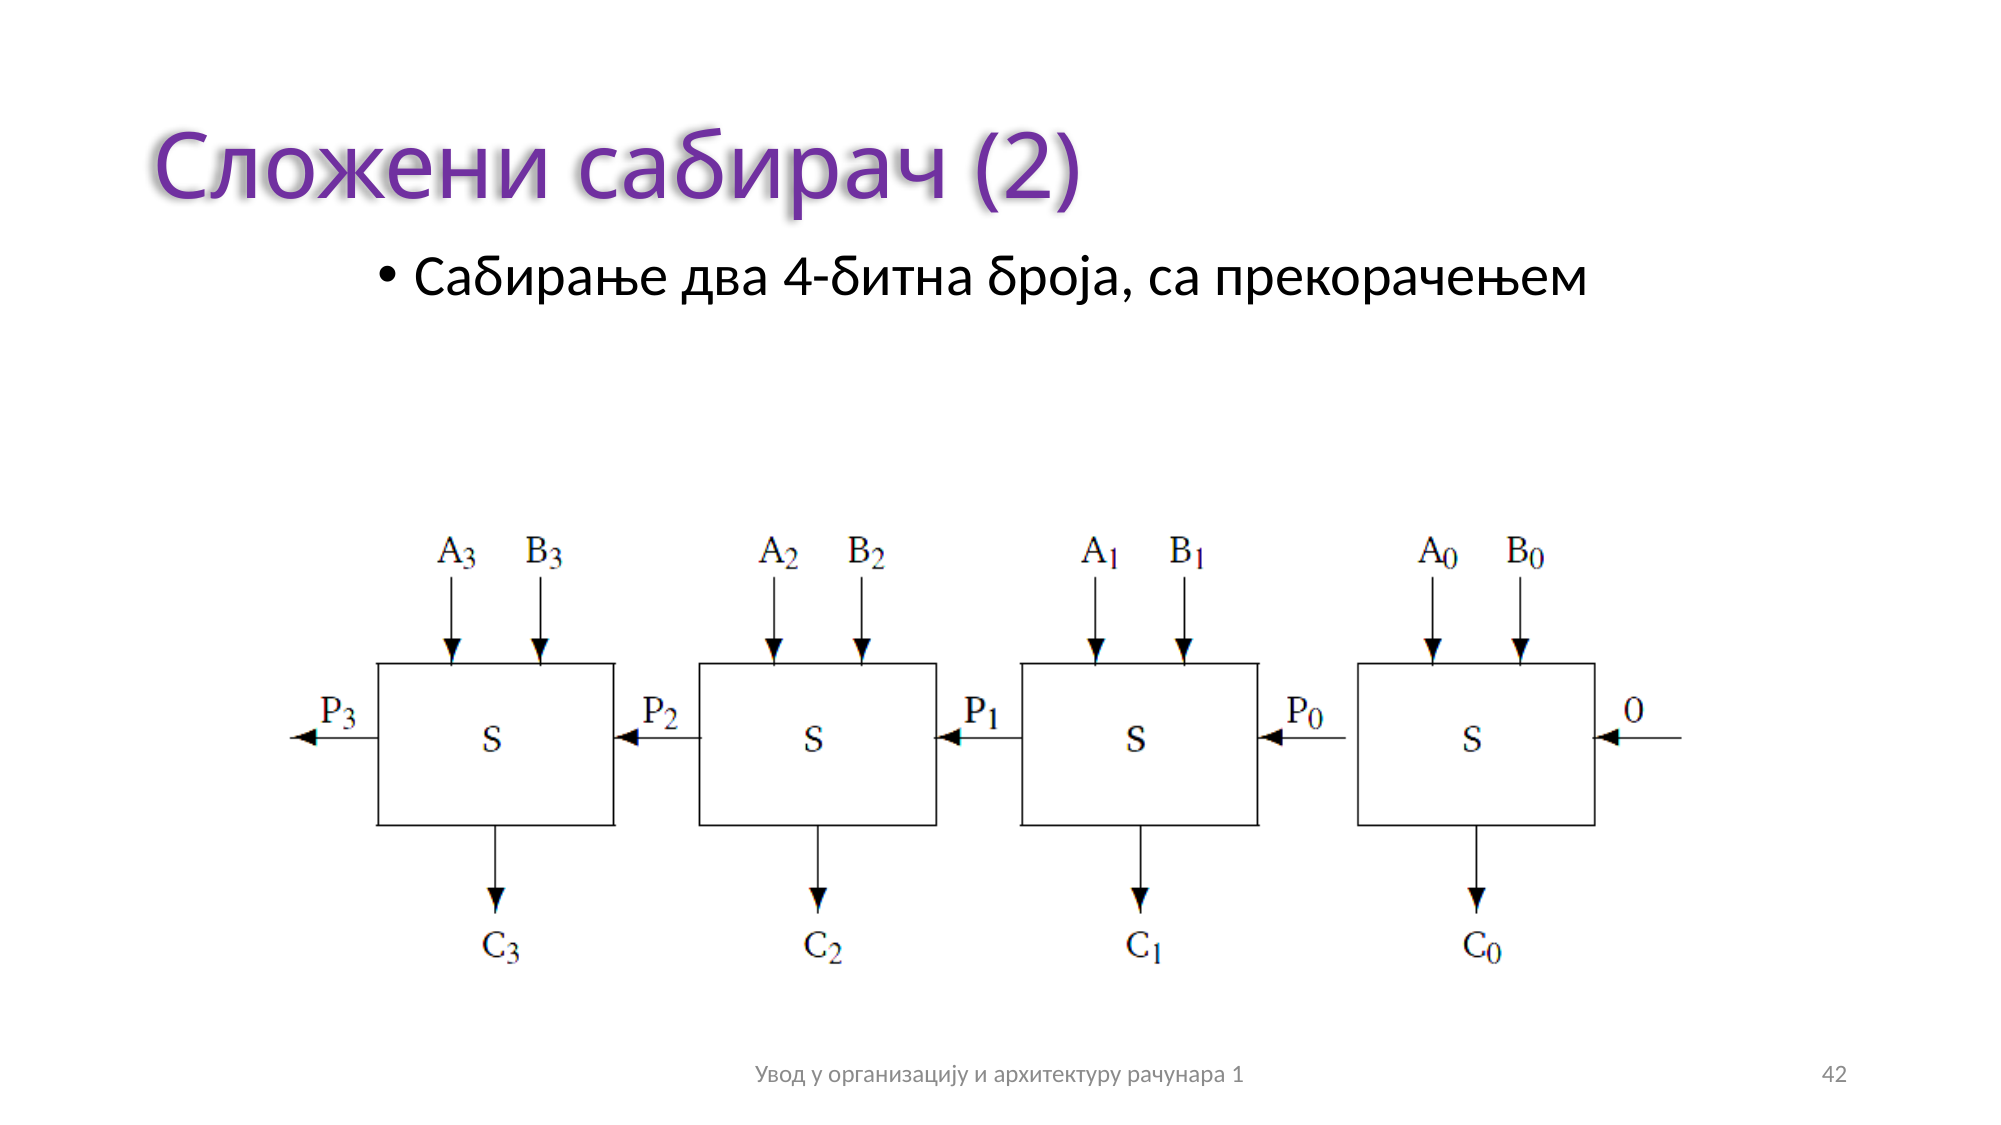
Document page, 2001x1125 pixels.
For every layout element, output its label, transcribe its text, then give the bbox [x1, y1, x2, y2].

picture [287, 532, 1688, 975]
title Сложени сабирач (2) [137, 59, 1863, 278]
slide_number 42 [1412, 1042, 1863, 1103]
list Сабирање два 4-битна броја, са прекорачењем [362, 237, 1713, 369]
footer Увод у организацију и архитектуру рачунара 1 [662, 1042, 1338, 1103]
